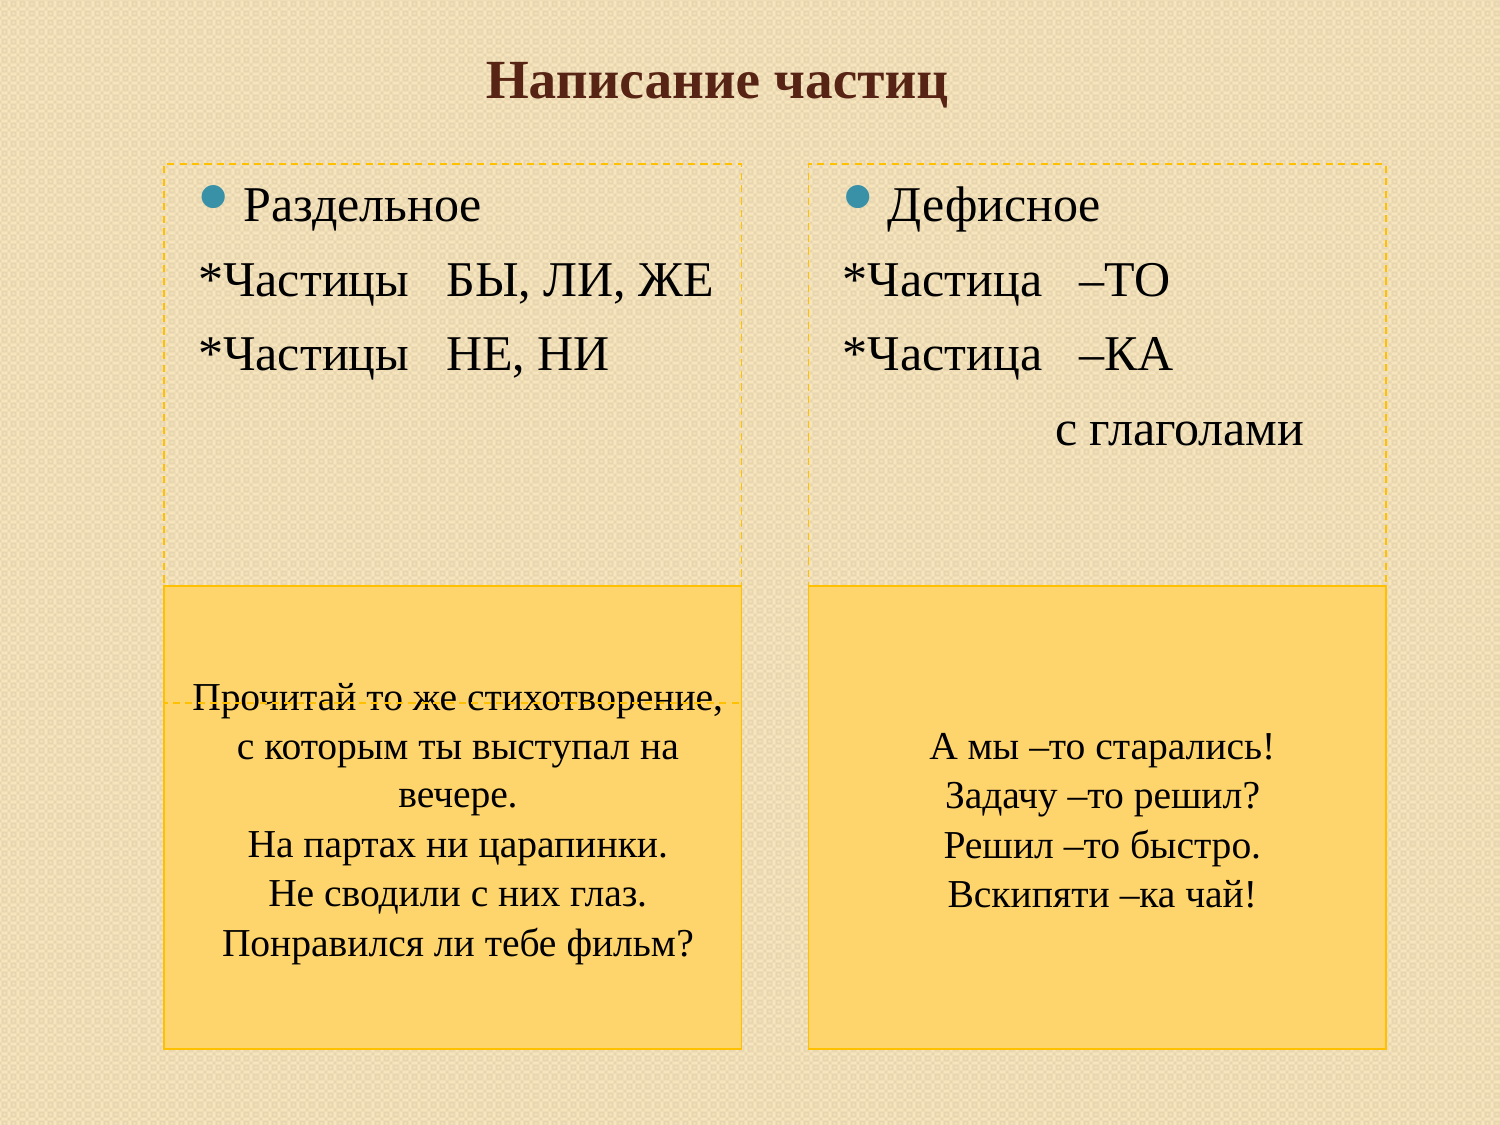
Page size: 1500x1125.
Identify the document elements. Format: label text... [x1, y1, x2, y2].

list Прочитай то же стихотворение, с которым ты выступал на вечере. На партах ни царапинки. Не сводили с них глаз. Понравился ли тебе фильм? [163, 704, 742, 1050]
title Написание частиц [75, 35, 1263, 118]
list А мы –то старались! Задачу –то решил? Решил –то быстро. Вскипяти –ка чай! [808, 586, 1387, 1050]
list Раздельное *Частицы БЫ, ЛИ, ЖЕ *Частицы НЕ, НИ [163, 163, 742, 704]
list Дефисное *Частица –ТО *Частица –КА с глаголами [808, 163, 1387, 587]
